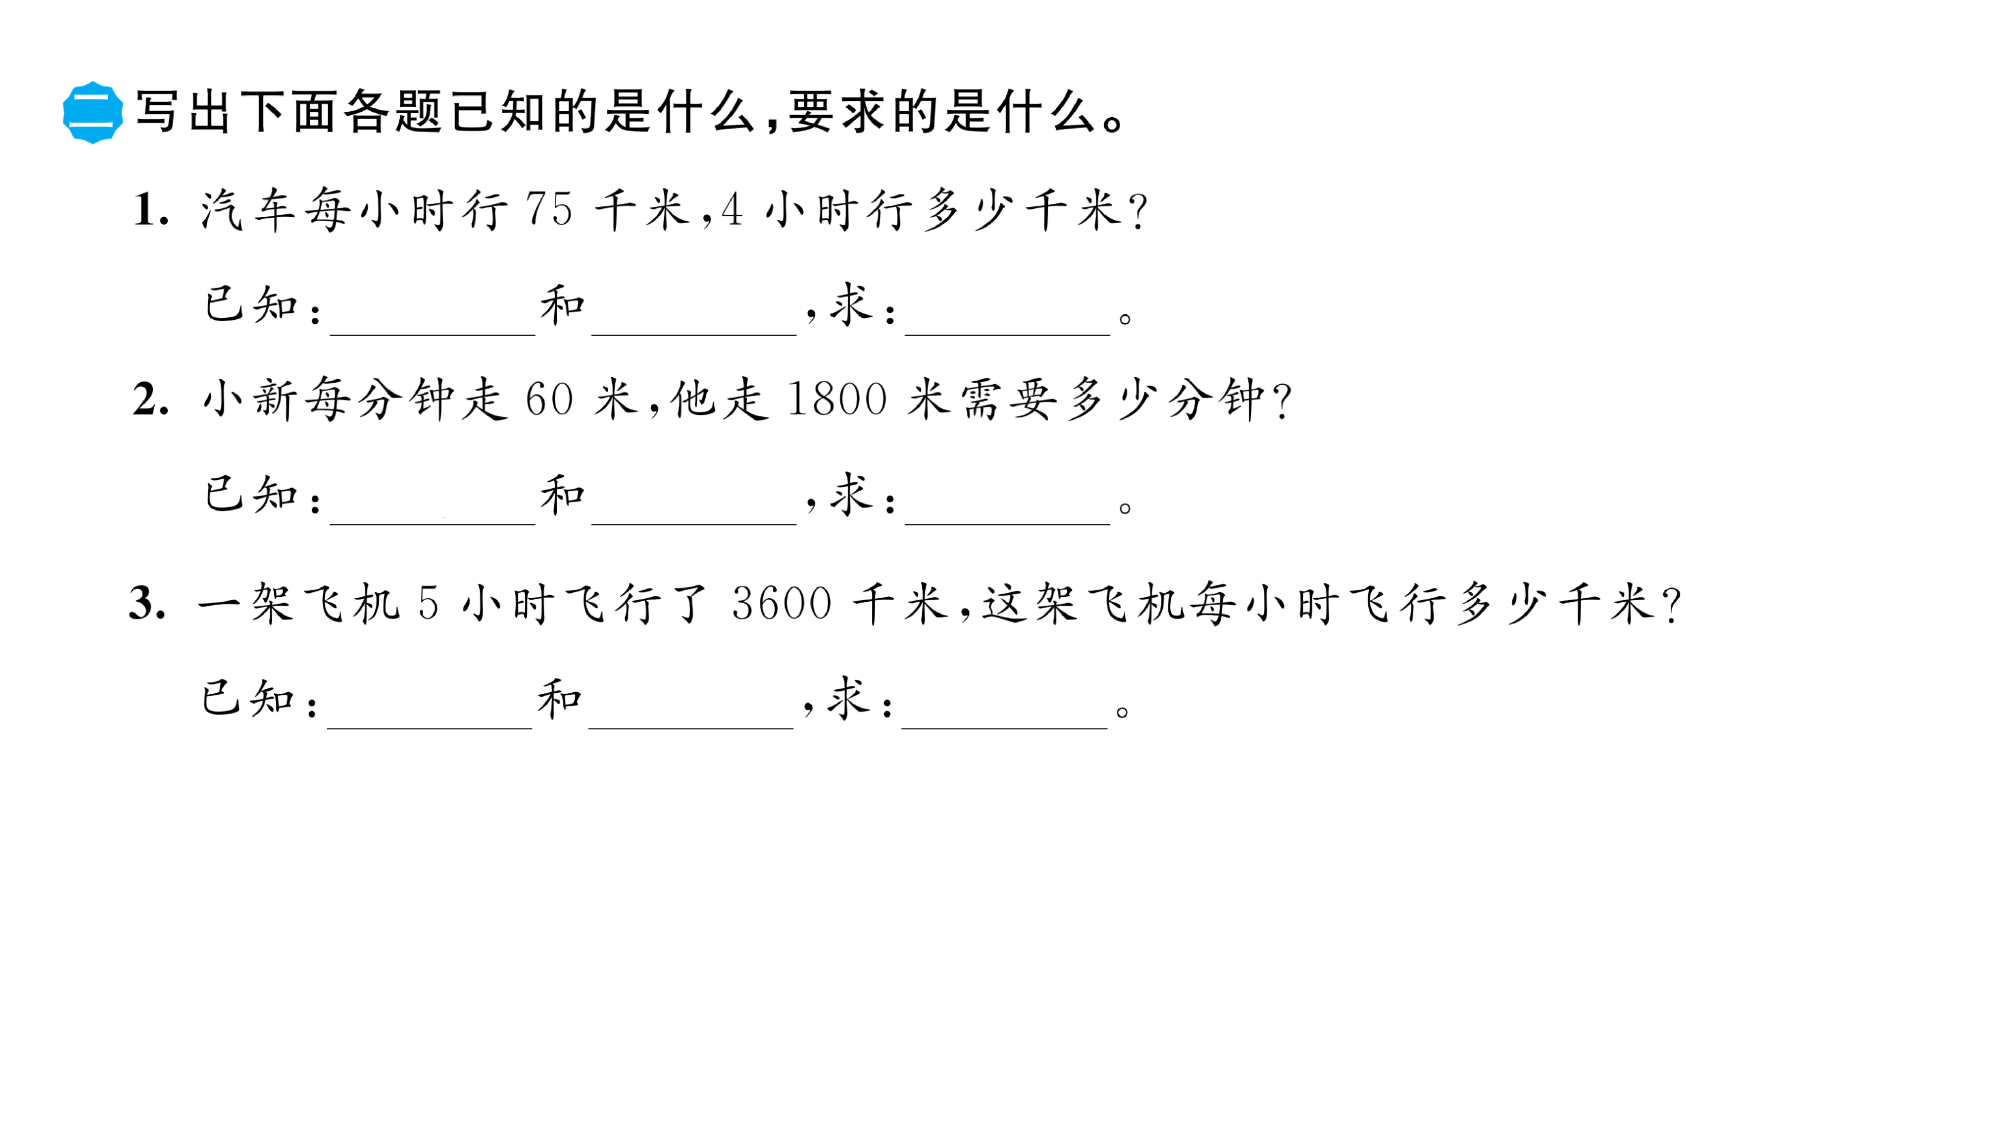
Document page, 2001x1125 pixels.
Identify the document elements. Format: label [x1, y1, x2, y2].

picture [58, 58, 1949, 535]
picture [125, 550, 2000, 741]
